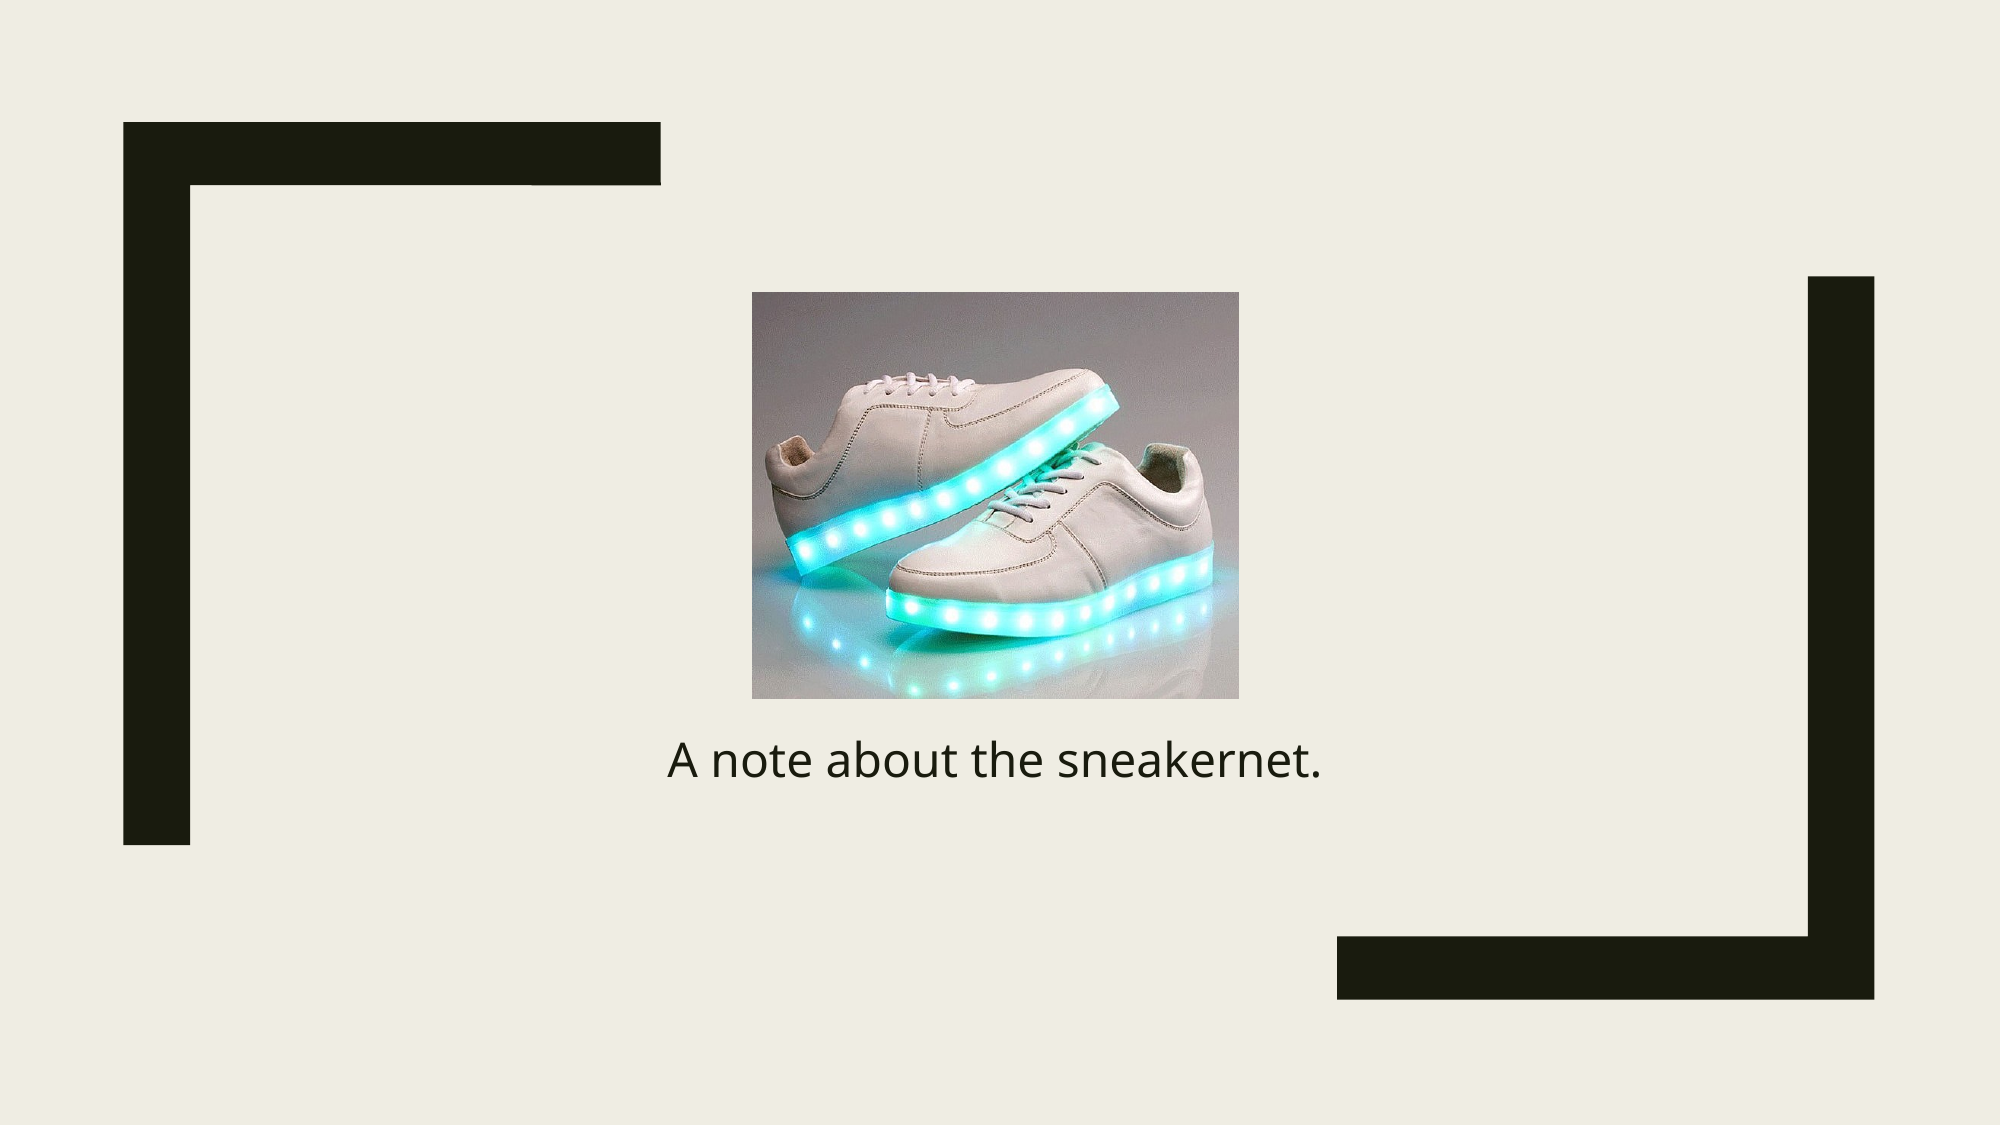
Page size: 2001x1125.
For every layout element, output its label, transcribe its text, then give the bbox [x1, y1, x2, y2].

subtitle A note about the sneakernet. [435, 715, 1556, 800]
picture [752, 292, 1239, 699]
